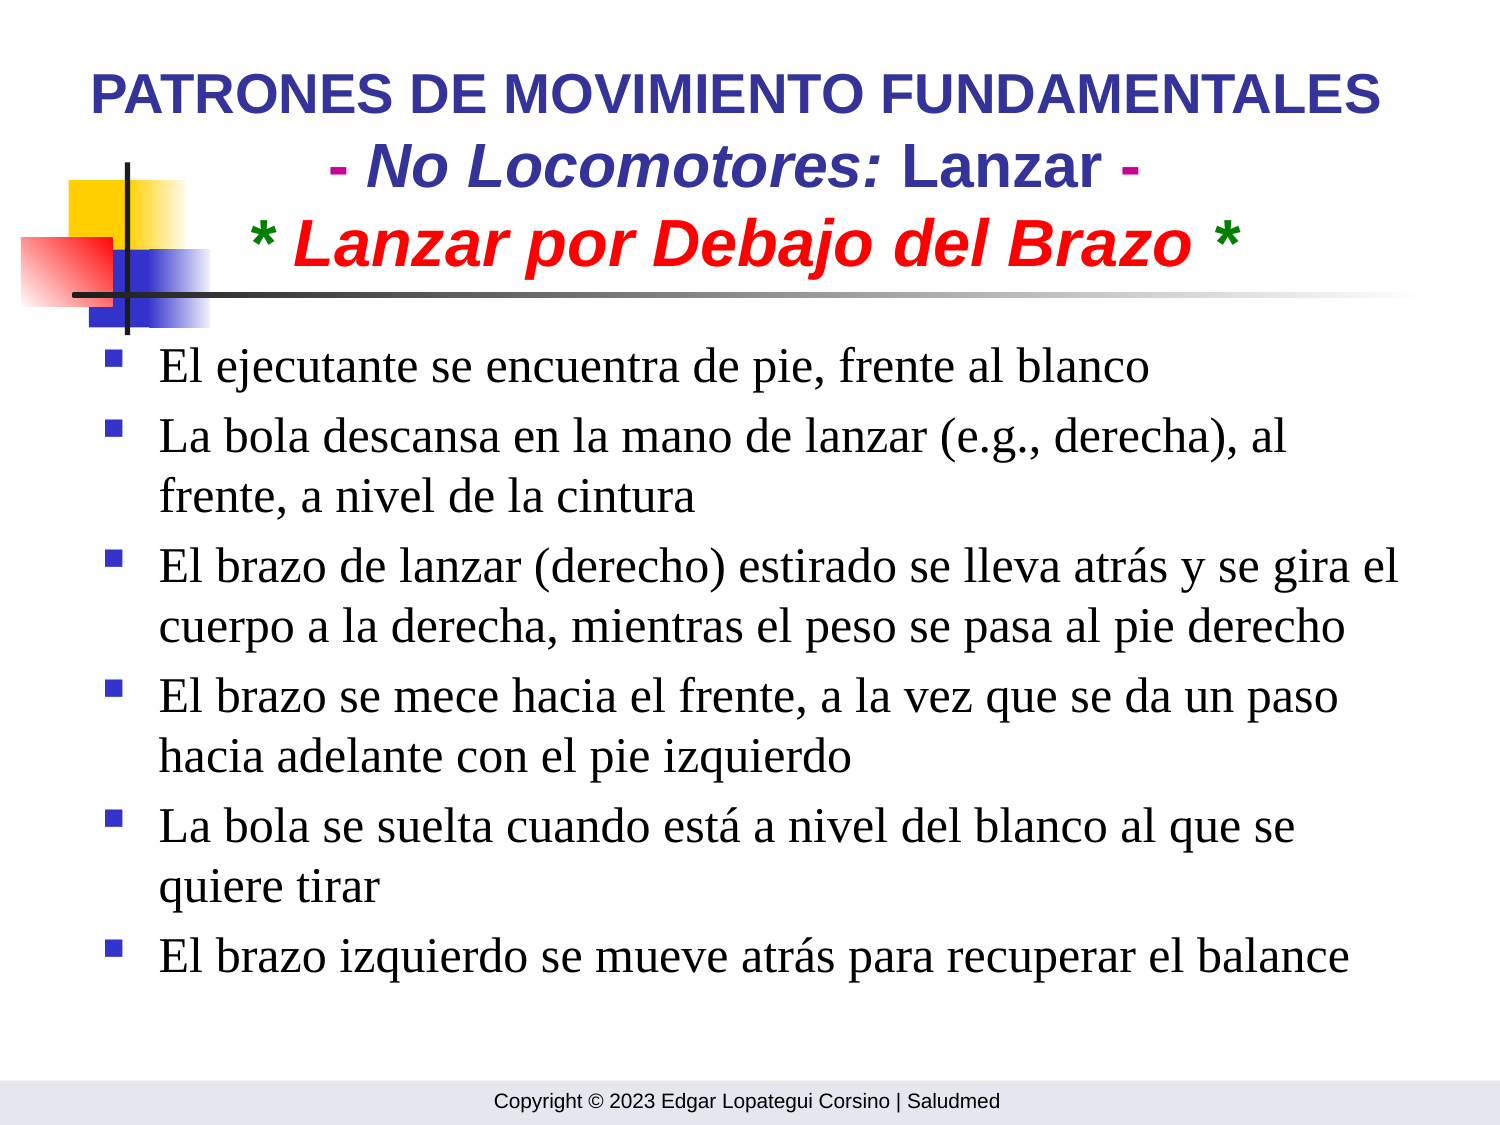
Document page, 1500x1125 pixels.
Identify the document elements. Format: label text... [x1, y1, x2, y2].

title PATRONES DE MOVIMIENTO FUNDAMENTALES - No Locomotores: Lanzar - * Lanzar por Debajo del Brazo * [75, 70, 1413, 288]
list El ejecutante se encuentra de pie, frente al blanco La bola descansa en la mano de lanzar (e.g., derecha), al frente, a nivel de la cintura El brazo de lanzar (derecho) estirado se lleva atrás y se gira el cuerpo a la derecha, mientras el peso se pasa al pie derecho El brazo se mece hacia el frente, a la vez que se da un paso hacia adelante con el pie izquierdo La bola se suelta cuando está a nivel del blanco al que se quiere tirar El brazo izquierdo se mueve atrás para recuperar el balance [87, 324, 1438, 1063]
